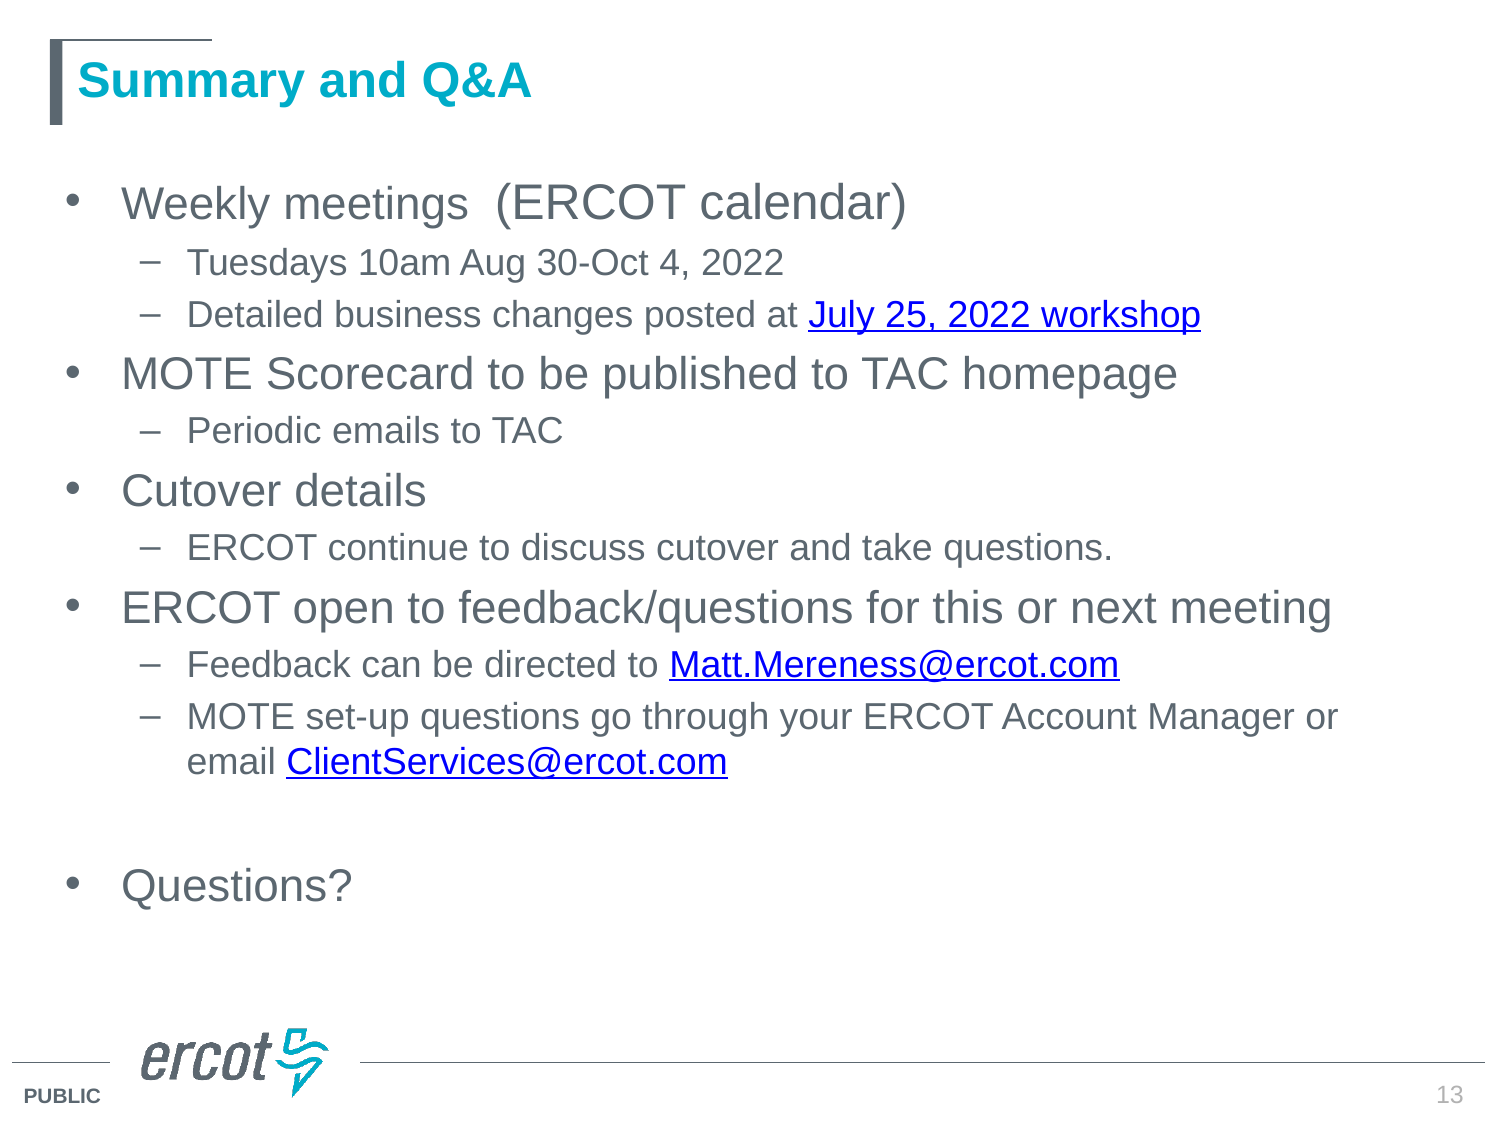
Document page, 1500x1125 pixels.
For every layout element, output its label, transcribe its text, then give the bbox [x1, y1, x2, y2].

title Summary and Q&A [62, 39, 1450, 162]
picture [137, 1038, 332, 1100]
slide_number 13 [1412, 1076, 1488, 1112]
list Weekly meetings (ERCOT calendar) Tuesdays 10am Aug 30-Oct 4, 2022 Detailed business changes posted at July 25, 2022 workshop MOTE Scorecard to be published to TAC homepage Periodic emails to TAC Cutover details ERCOT continue to discuss cutover and take questions. ERCOT open to feedback/questions for this or next meeting Feedback can be directed to Matt.Mereness@ercot.com MOTE set-up questions go through your ERCOT Account Manager or email ClientServices@ercot.com Questions? [50, 162, 1450, 1038]
